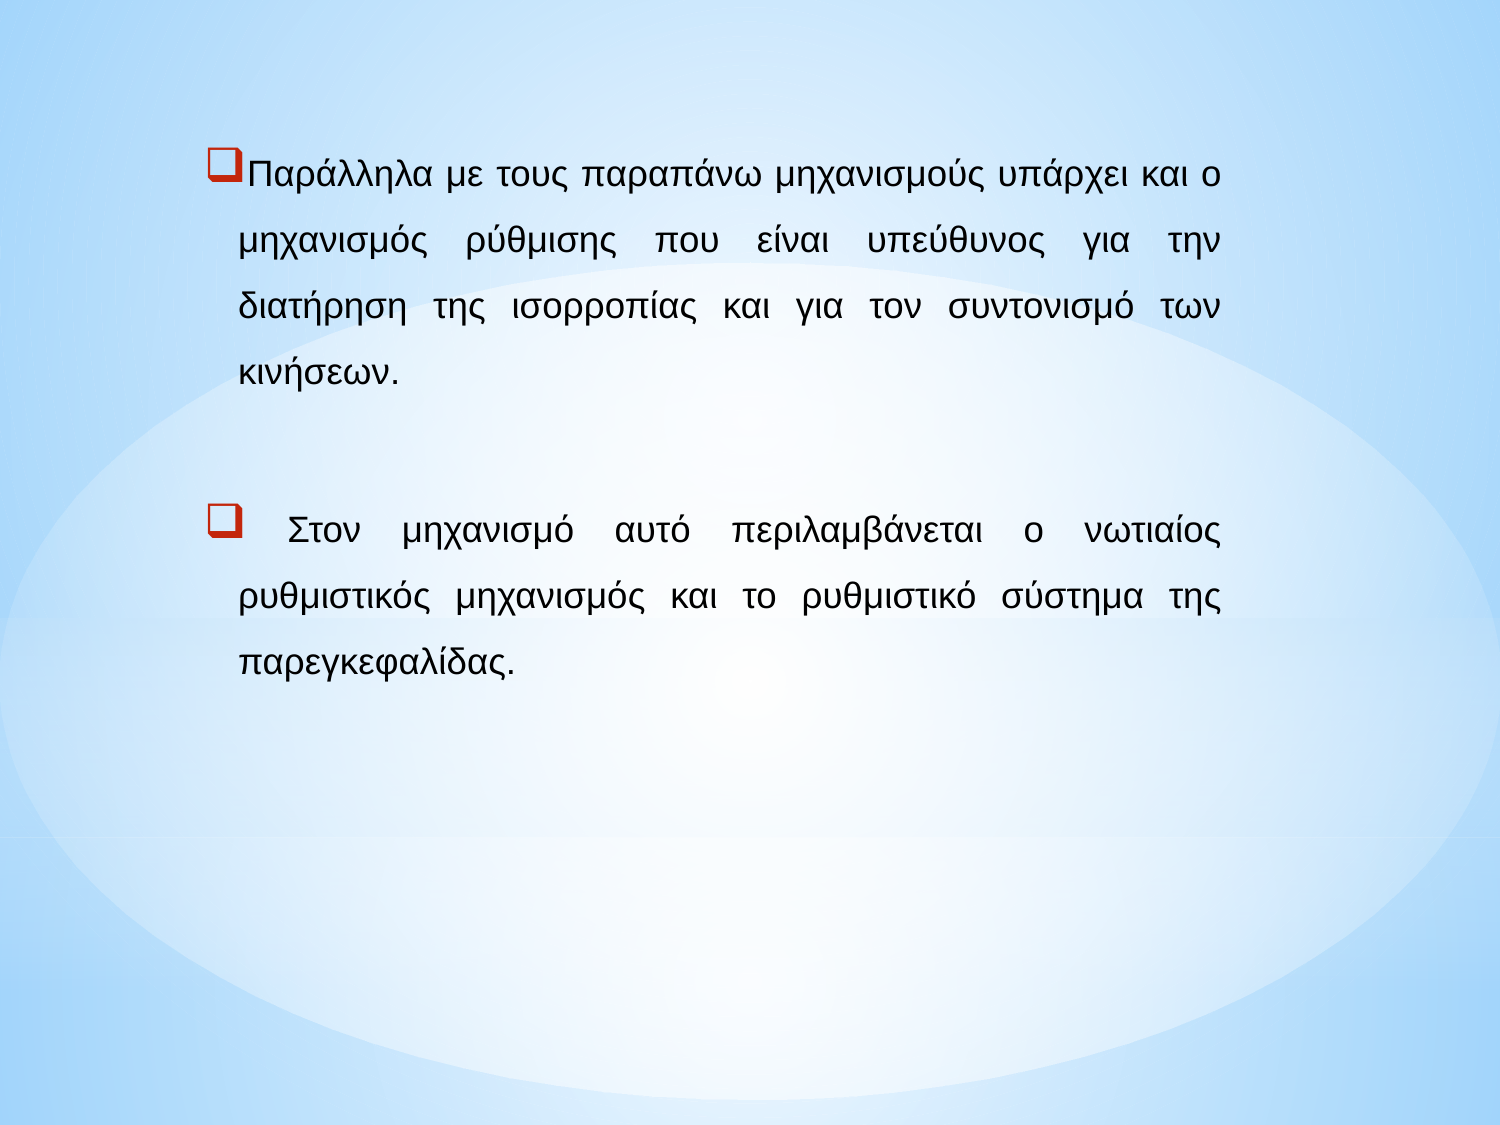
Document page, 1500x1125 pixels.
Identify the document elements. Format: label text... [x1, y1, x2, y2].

list Παράλληλα με τους παραπάνω μηχανισμούς υπάρχει και ο μηχανισμός ρύθμισης που είναι υπεύθυνος για την διατήρηση της ισορροπίας και για τον συντονισμό των κινήσεων. Στον μηχανισμό αυτό περιλαμβάνεται ο νωτιαίος ρυθμιστικός μηχανισμός και το ρυθμιστικό σύστημα της παρεγκεφαλίδας. [187, 120, 1238, 690]
